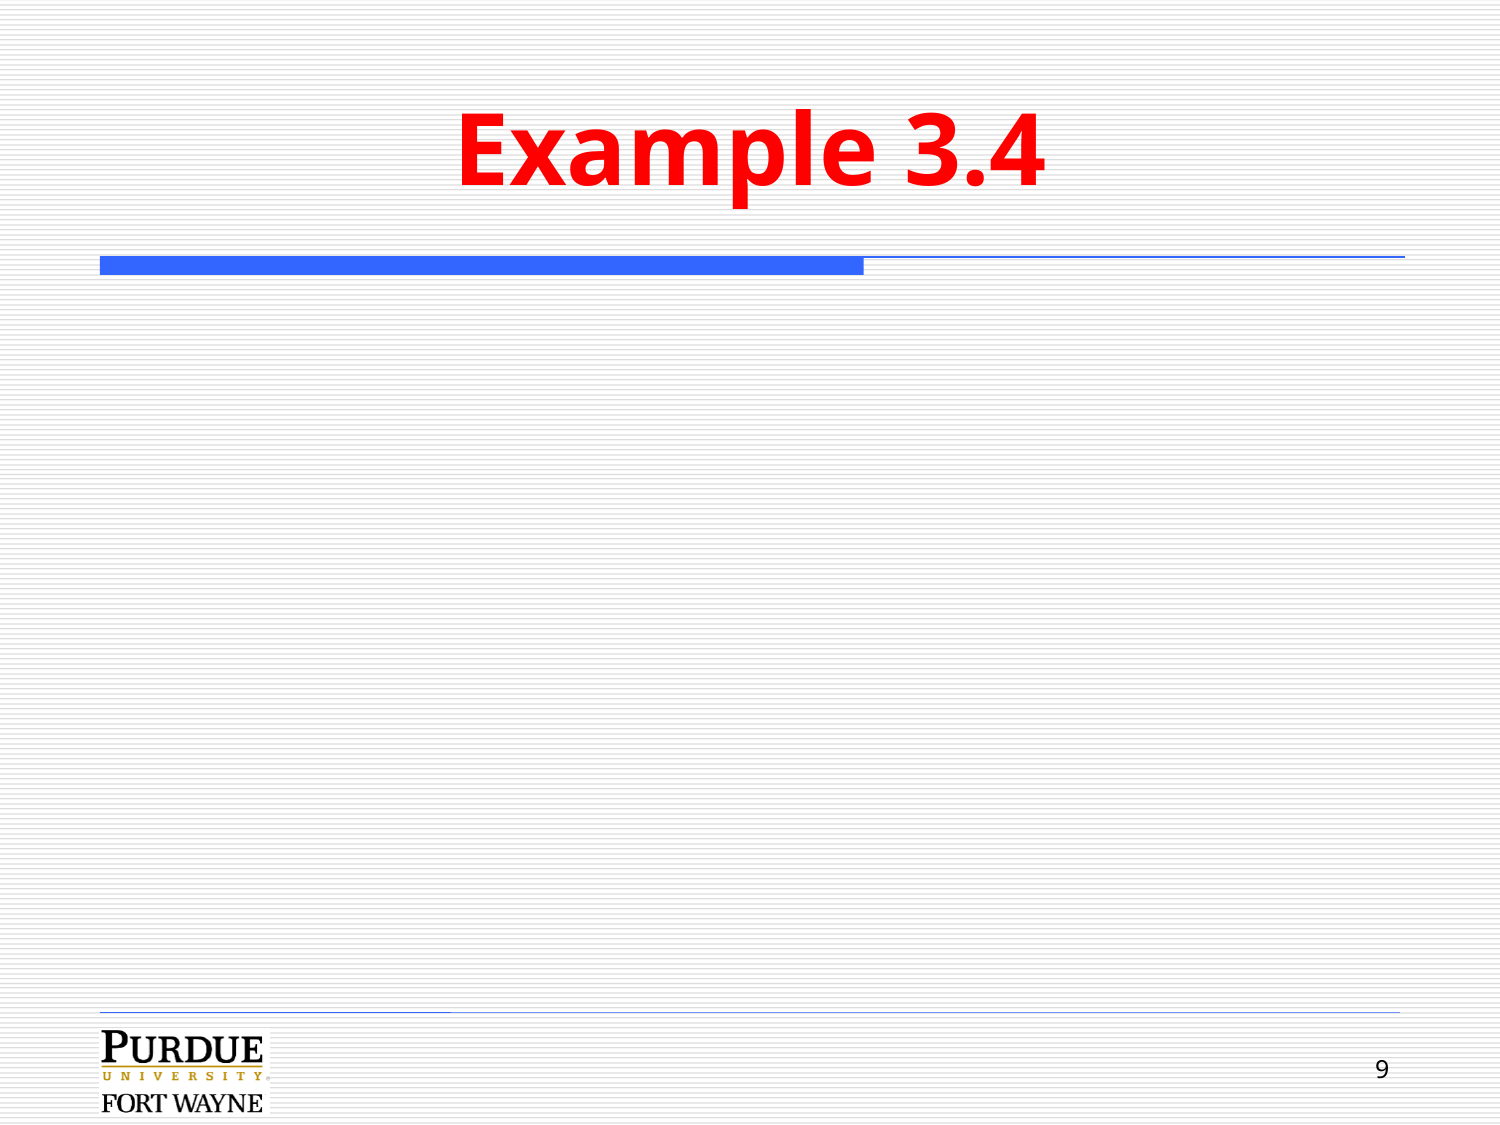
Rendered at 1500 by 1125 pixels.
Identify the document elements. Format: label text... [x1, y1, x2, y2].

picture [0, 0, 1500, 1125]
slide_number 9 [1079, 1046, 1405, 1103]
title Example 3.4 [94, 50, 1407, 213]
